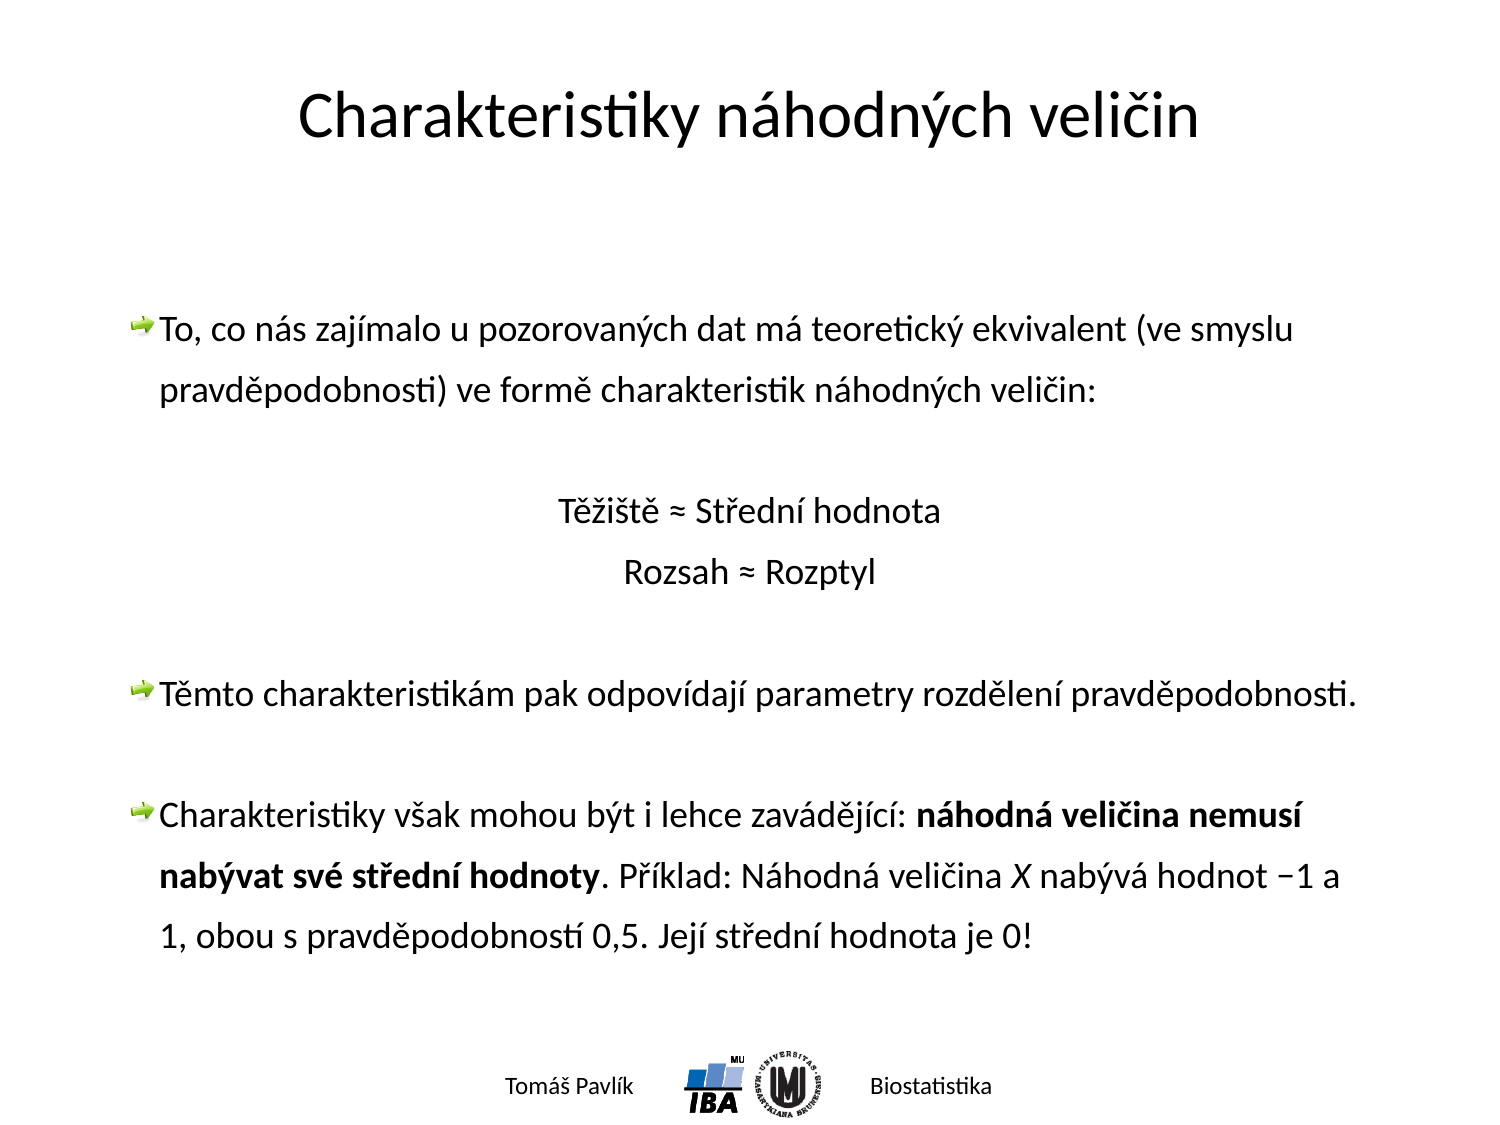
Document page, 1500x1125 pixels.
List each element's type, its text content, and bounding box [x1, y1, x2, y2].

text_box To, co nás zajímalo u pozorovaných dat má teoretický ekvivalent (ve smyslu pravděpodobnosti) ve formě charakteristik náhodných veličin: Těžiště ≈ Střední hodnota Rozsah ≈ Rozptyl Těmto charakteristikám pak odpovídají parametry rozdělení pravděpodobnosti. Charakteristiky však mohou být i lehce zavádějící: náhodná veličina nemusí nabývat své střední hodnoty. Příklad: Náhodná veličina X nabývá hodnot −1 a 1, obou s pravděpodobností 0,5. Její střední hodnota je 0! [114, 281, 1386, 1067]
title Charakteristiky náhodných veličin [75, 45, 1425, 176]
picture [755, 1067, 821, 1118]
picture [684, 1067, 744, 1113]
picture [129, 313, 156, 340]
picture [129, 799, 156, 826]
picture [129, 677, 156, 705]
